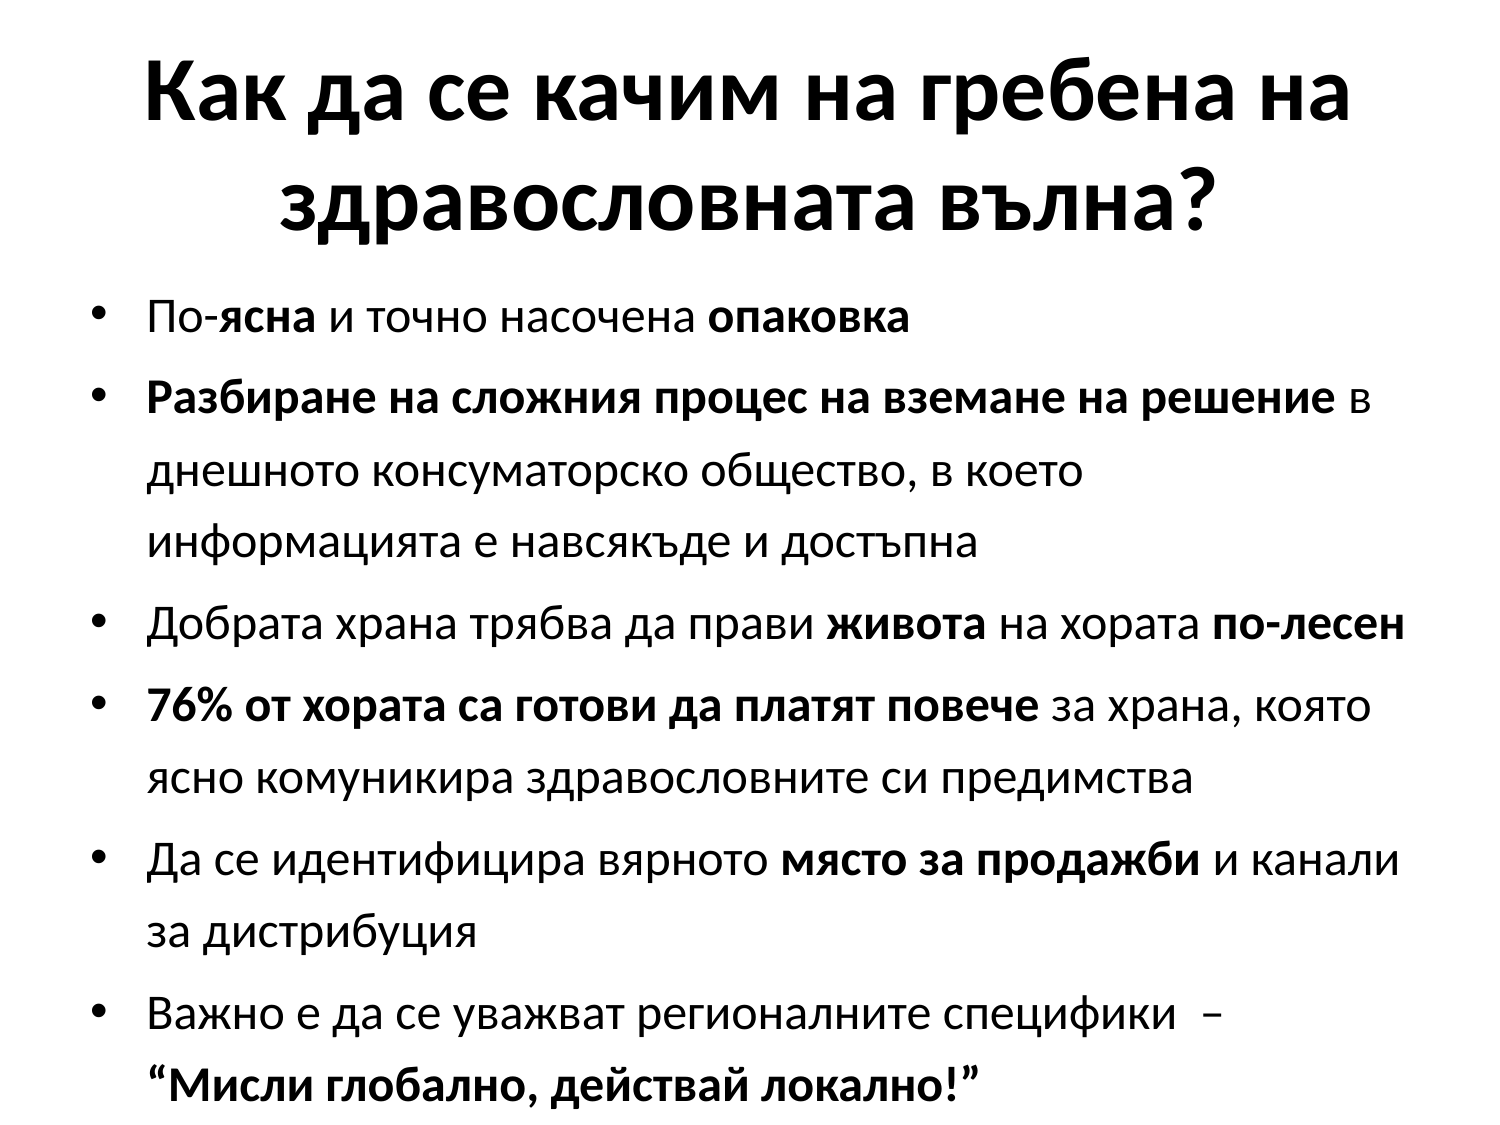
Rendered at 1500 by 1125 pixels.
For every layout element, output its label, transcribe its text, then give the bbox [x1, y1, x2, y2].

title Как да се качим на гребена на здравословната вълна? [75, 45, 1425, 233]
list По-ясна и точно насочена опаковка Разбиране на сложния процес на вземане на решение в днешното консуматорско общество, в което информацията е навсякъде и достъпна Добрата храна трябва да прави живота на хората по-лесен 76% от хората са готови да платят повече за храна, която ясно комуникира здравословните си предимства Да се идентифицира вярното място за продажби и канали за дистрибуция Важно е да се уважват регионалните специфики – “Мисли глобално, действай локално!” [75, 262, 1425, 1005]
